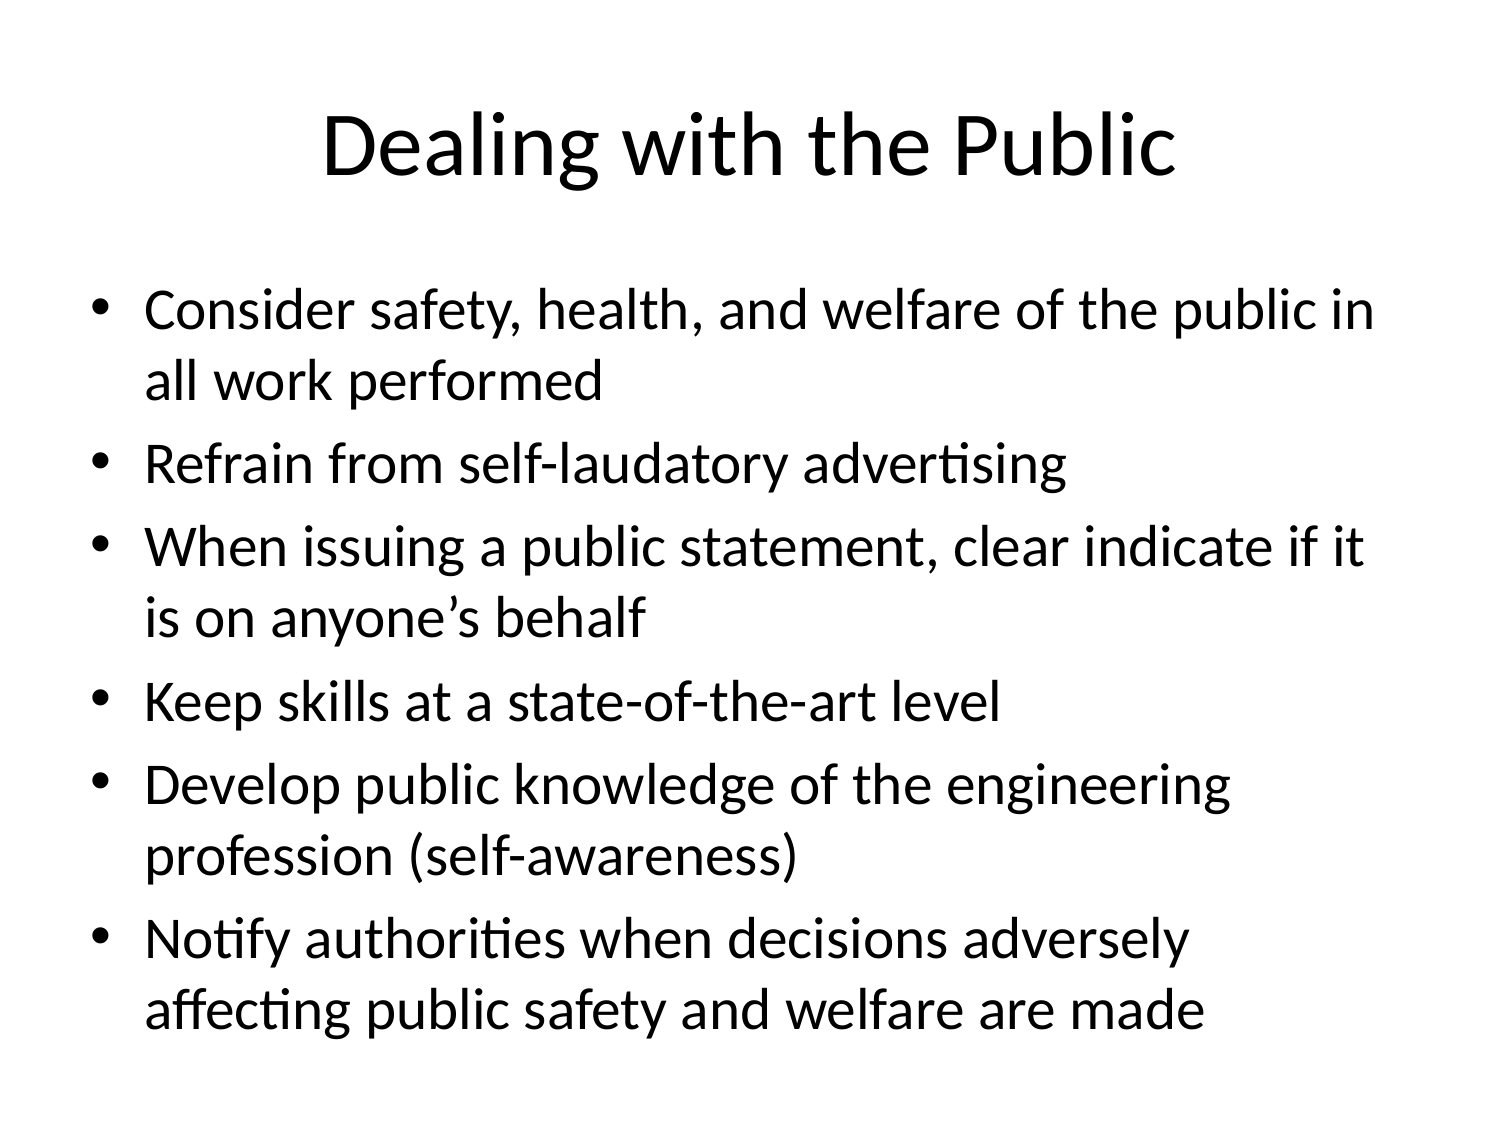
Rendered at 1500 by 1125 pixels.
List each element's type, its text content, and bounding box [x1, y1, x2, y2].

title Dealing with the Public [75, 45, 1425, 233]
list Consider safety, health, and welfare of the public in all work performed Refrain from self-laudatory advertising When issuing a public statement, clear indicate if it is on anyone’s behalf Keep skills at a state-of-the-art level Develop public knowledge of the engineering profession (self-awareness) Notify authorities when decisions adversely affecting public safety and welfare are made [75, 262, 1425, 1050]
